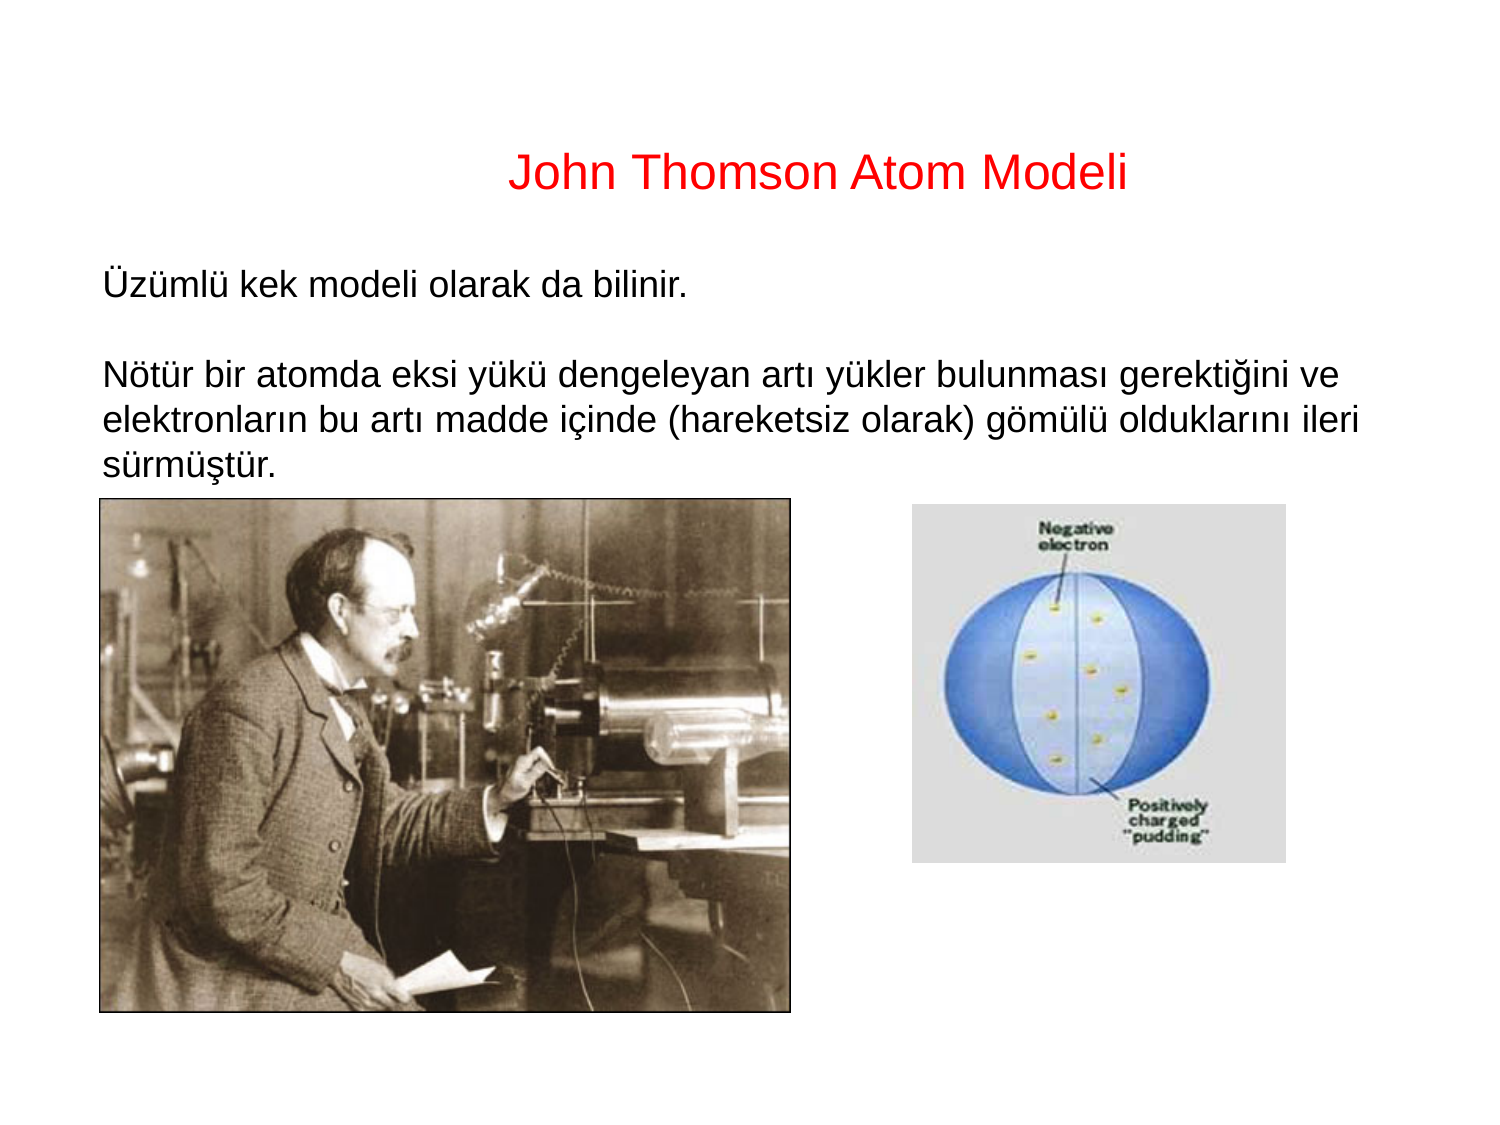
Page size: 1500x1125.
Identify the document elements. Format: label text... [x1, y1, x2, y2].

picture [99, 498, 791, 1013]
picture [912, 504, 1287, 863]
text_box John Thomson Atom Modeli Üzümlü kek modeli olarak da bilinir. Nötür bir atomda eksi yükü dengeleyan artı yükler bulunması gerektiğini ve elektronların bu artı madde içinde (hareketsiz olarak) gömülü olduklarını ileri sürmüştür. [87, 87, 1500, 493]
